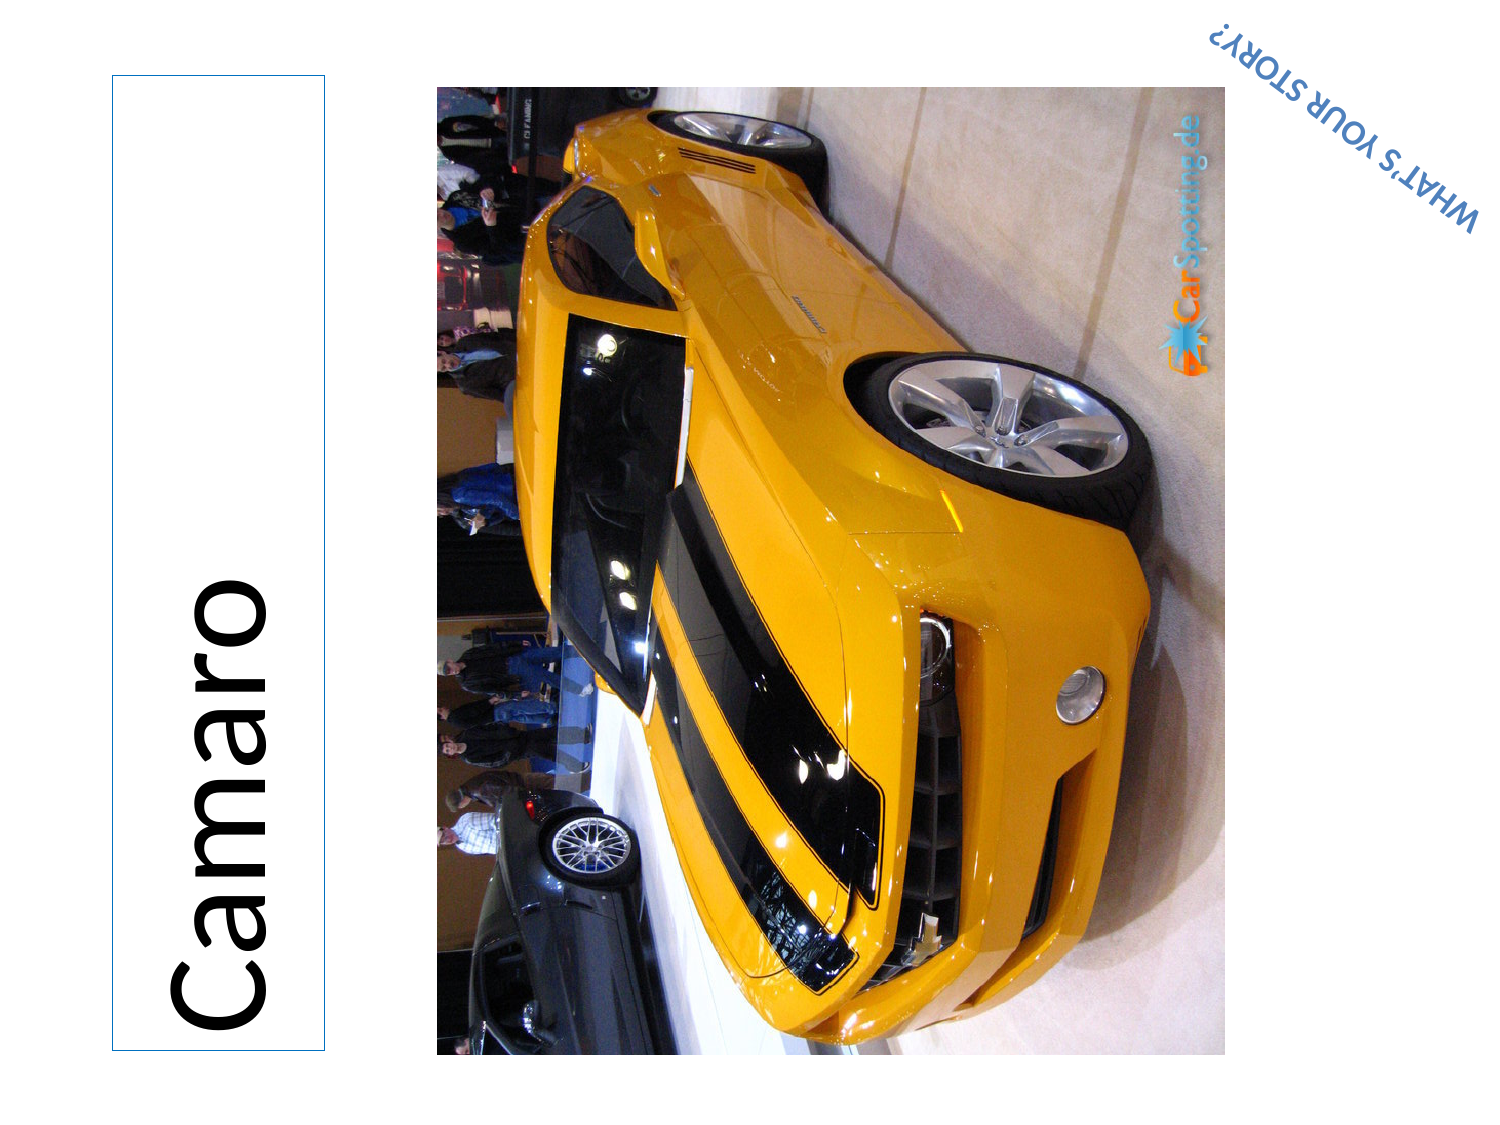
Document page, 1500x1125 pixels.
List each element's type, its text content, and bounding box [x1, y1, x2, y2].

text_box What’s your story? [1162, 0, 1500, 276]
list Camaro [112, 75, 325, 1051]
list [437, 87, 1226, 1055]
